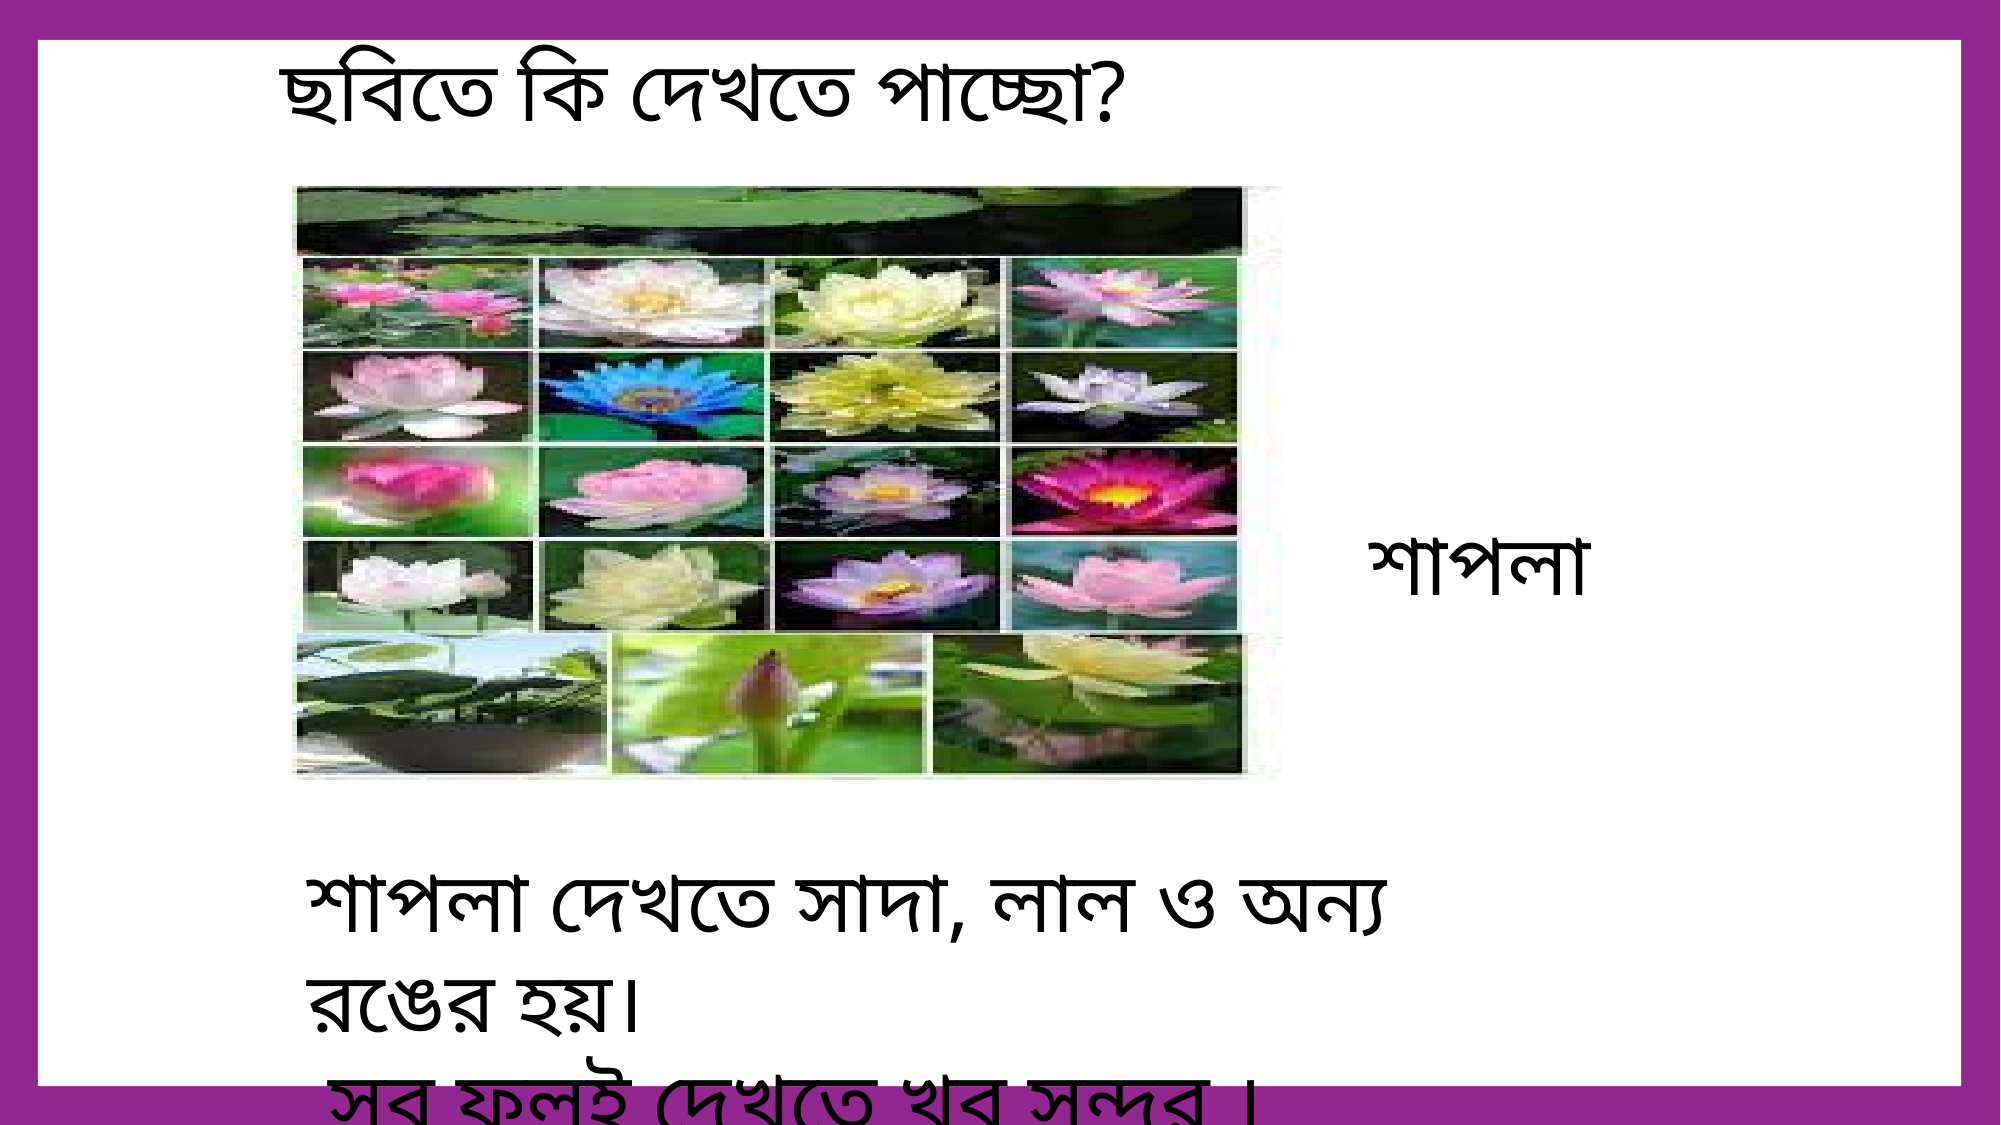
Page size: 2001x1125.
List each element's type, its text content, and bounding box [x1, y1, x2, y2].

text_box ছবিতে কি দেখতে পাচ্ছো? [265, 30, 1596, 146]
text_box শাপলা দেখতে সাদা, লাল ও অন্য রঙের হয়। সব ফুলই দেখতে খুব সুন্দর । [292, 841, 1490, 1125]
picture [292, 186, 1282, 780]
text_box শাপলা [1354, 504, 1837, 620]
